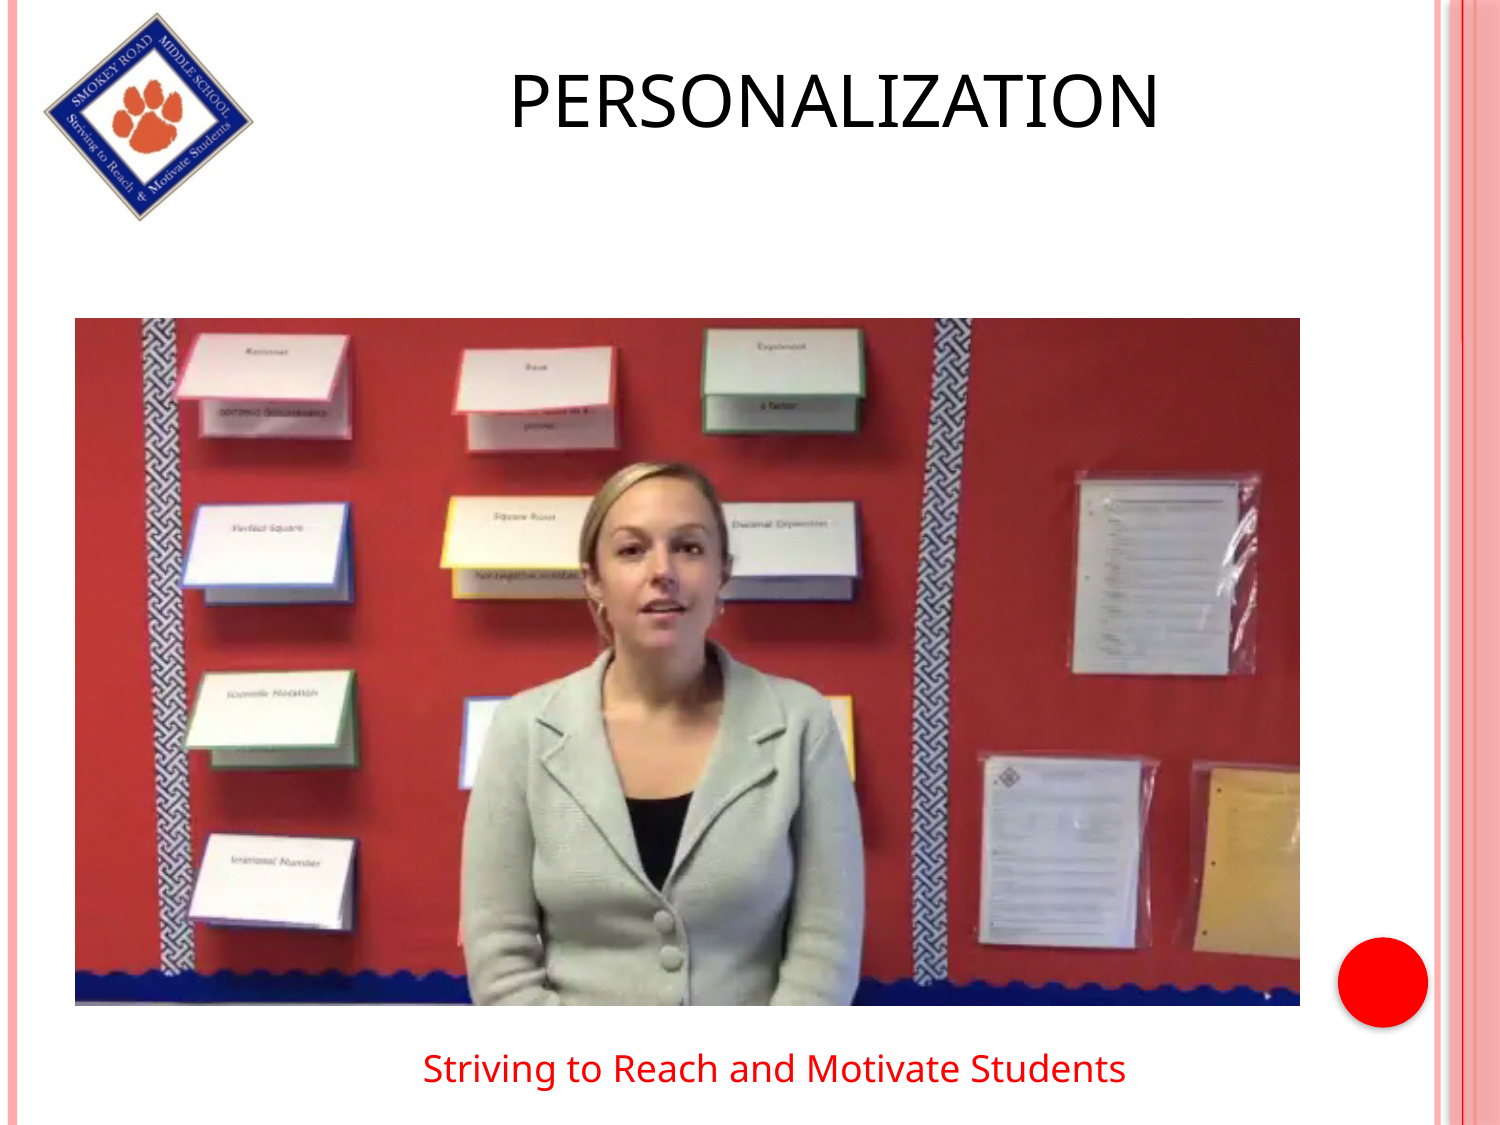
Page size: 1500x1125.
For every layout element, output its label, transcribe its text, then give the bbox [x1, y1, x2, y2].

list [74, 317, 1301, 1008]
picture [24, 0, 276, 246]
title Personalization [282, 24, 1414, 150]
text_box Striving to Reach and Motivate Students [75, 1037, 1475, 1098]
